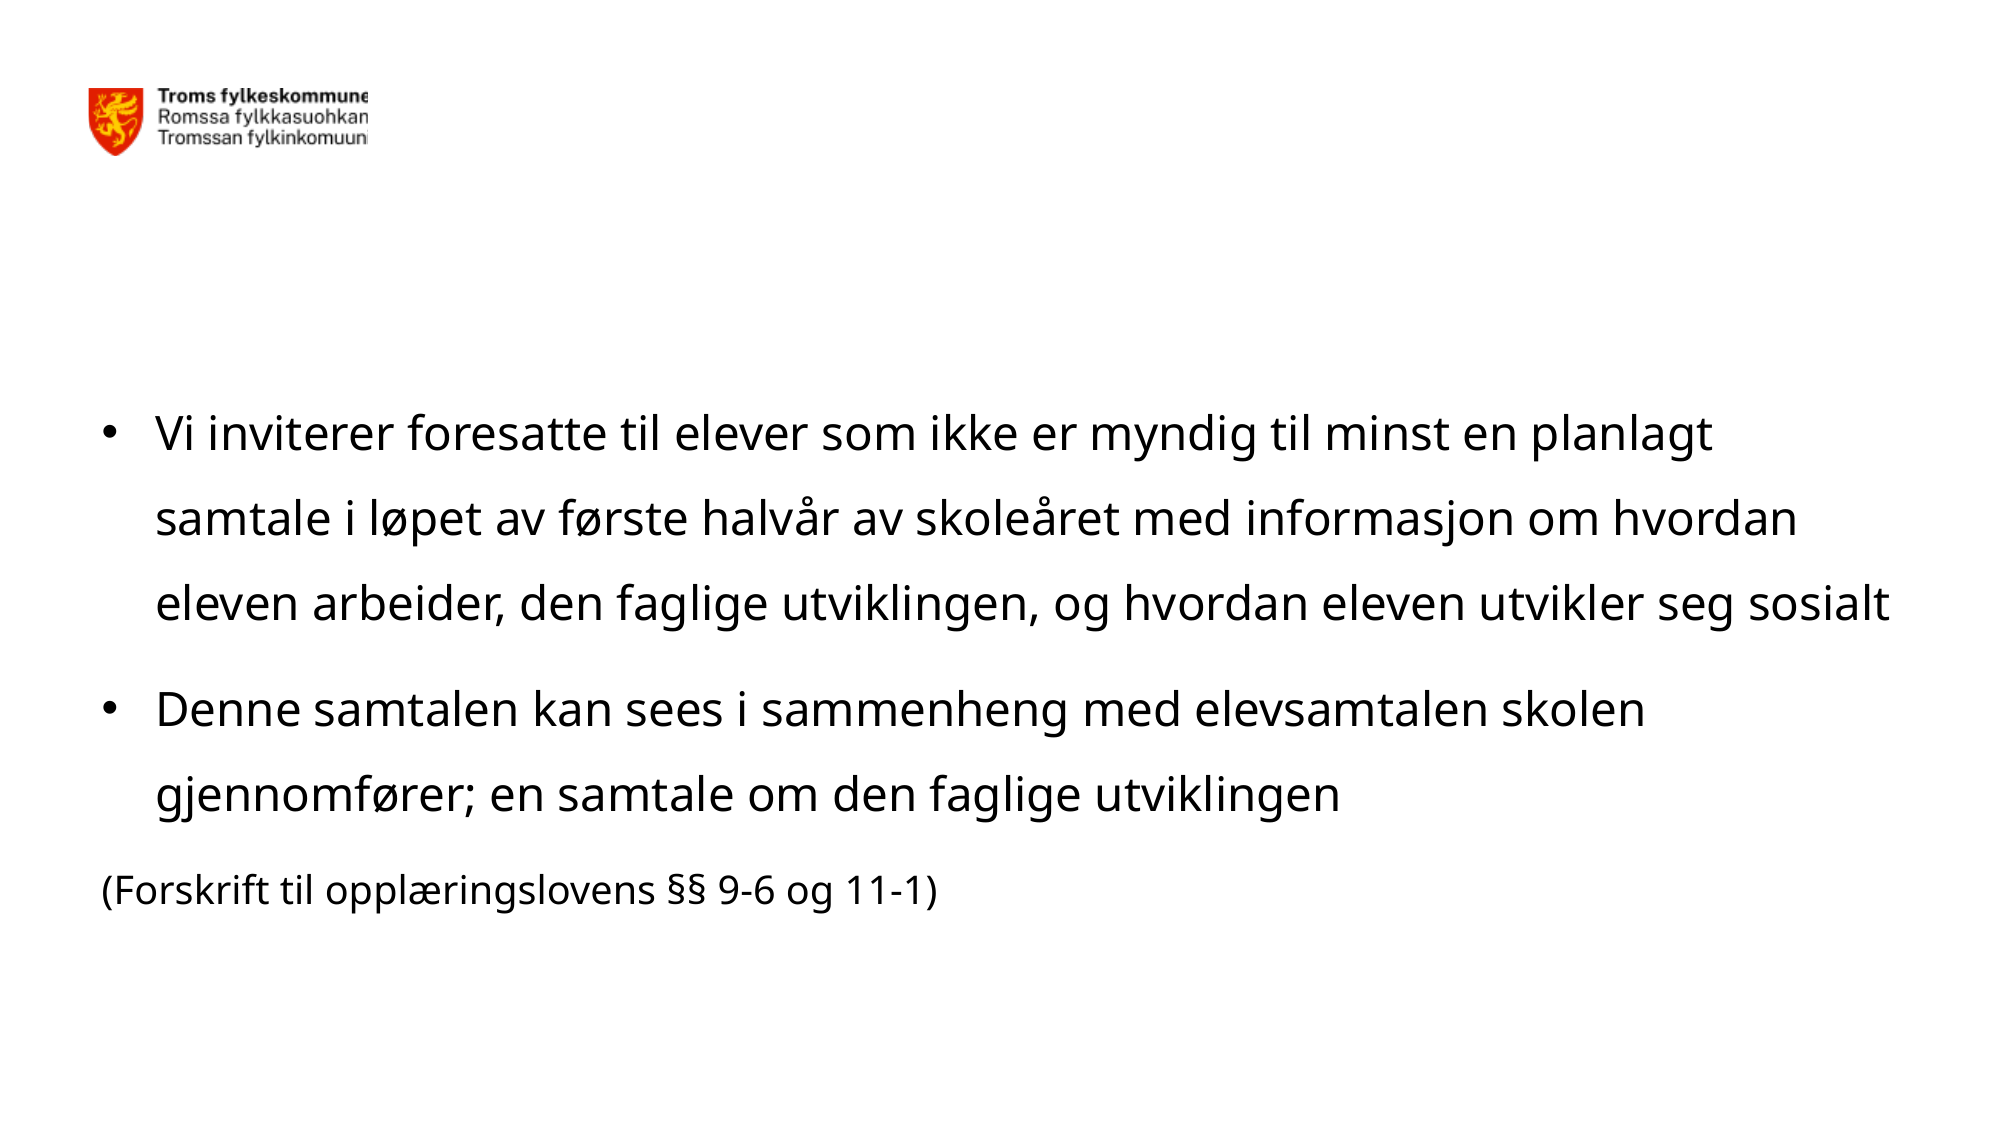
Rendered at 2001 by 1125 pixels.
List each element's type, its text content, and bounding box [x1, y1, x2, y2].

subtitle Vi inviterer foresatte til elever som ikke er myndig til minst en planlagt samtale i løpet av første halvår av skoleåret med informasjon om hvordan eleven arbeider, den faglige utviklingen, og hvordan eleven utvikler seg sosialt Denne samtalen kan sees i sammenheng med elevsamtalen skolen gjennomfører; en samtale om den faglige utviklingen (Forskrift til opplæringslovens §§ 9-6 og 11-1) [86, 366, 1912, 1007]
